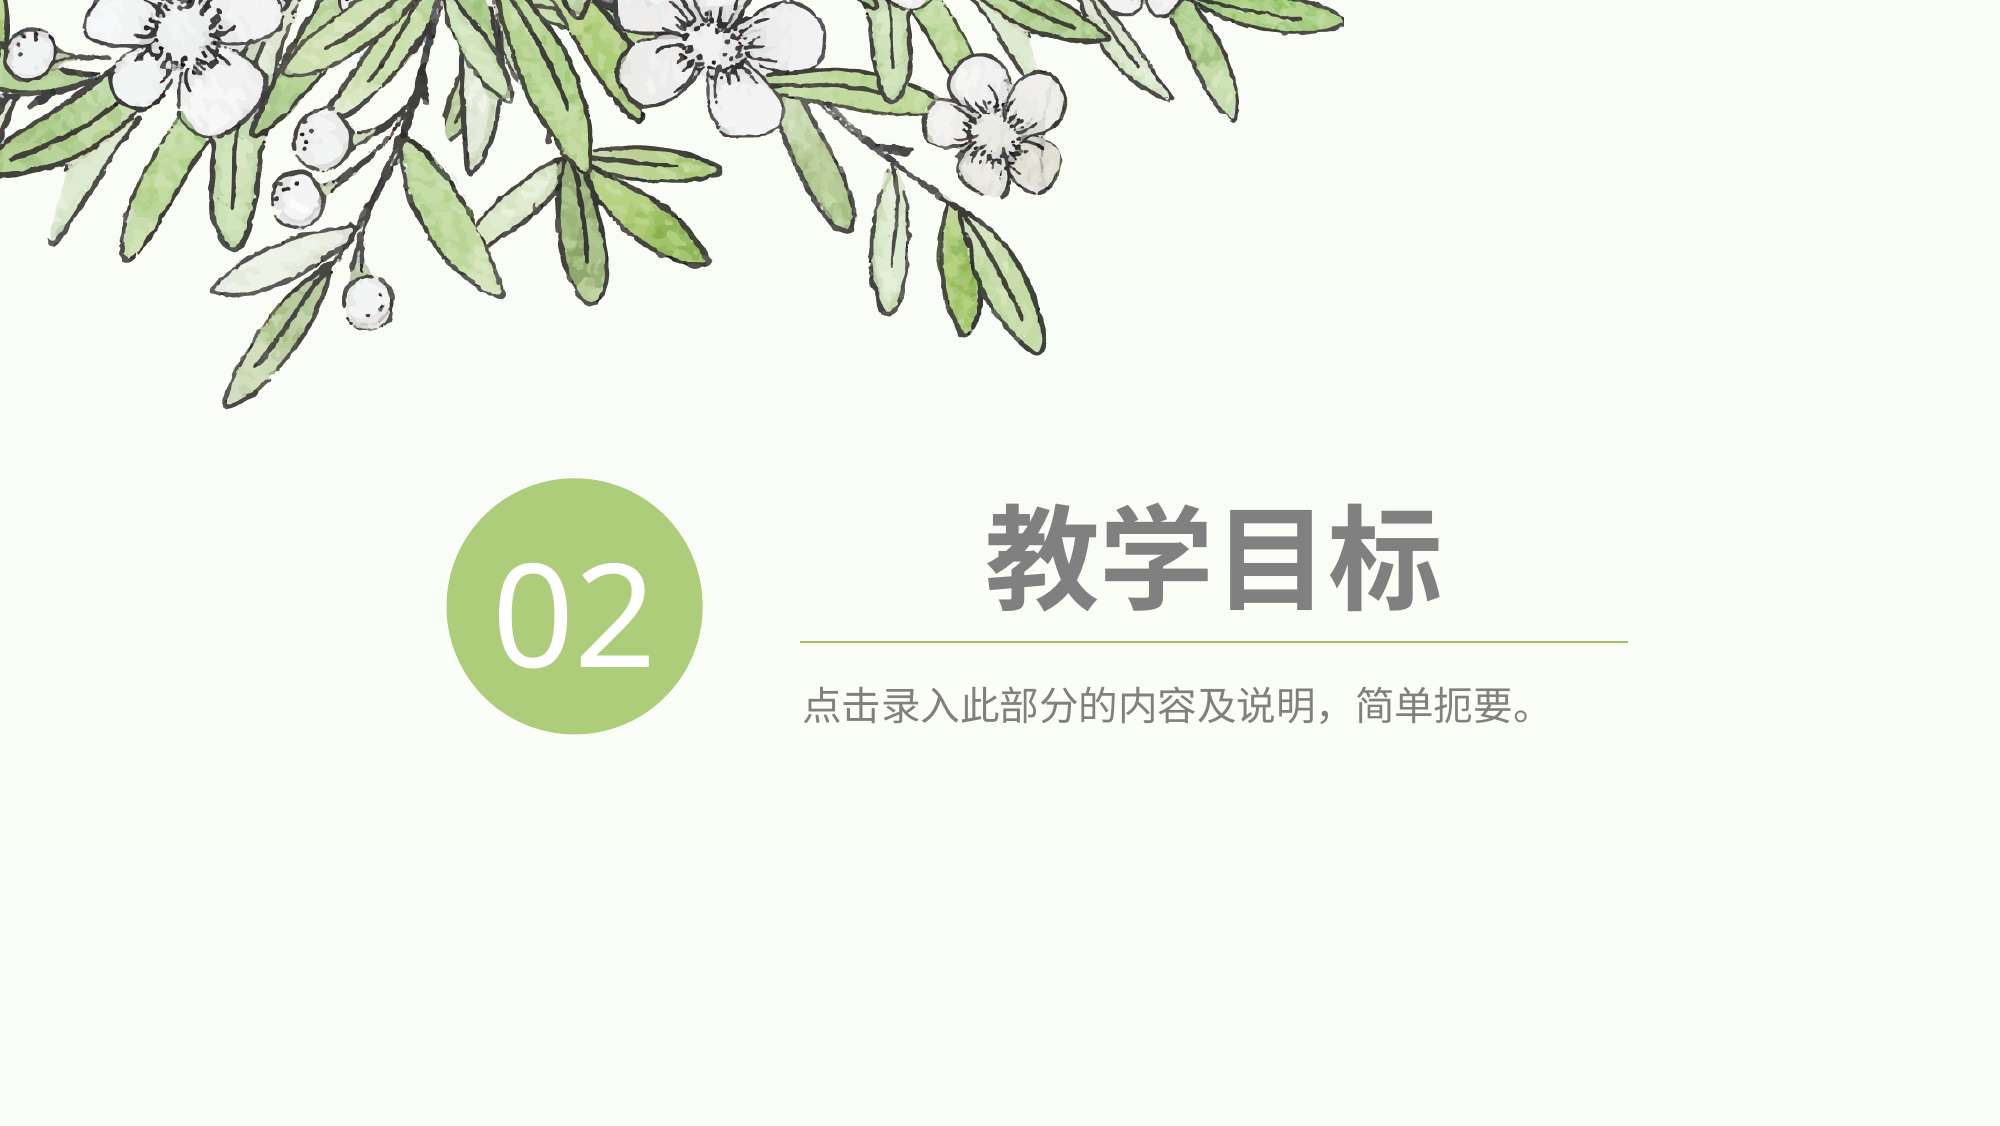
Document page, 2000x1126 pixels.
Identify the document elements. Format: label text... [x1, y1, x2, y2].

text_box 点击录入此部分的内容及说明，简单扼要。 [782, 670, 1834, 738]
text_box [446, 478, 703, 737]
text_box 教学目标 [724, 513, 1649, 599]
picture [0, 0, 1353, 427]
